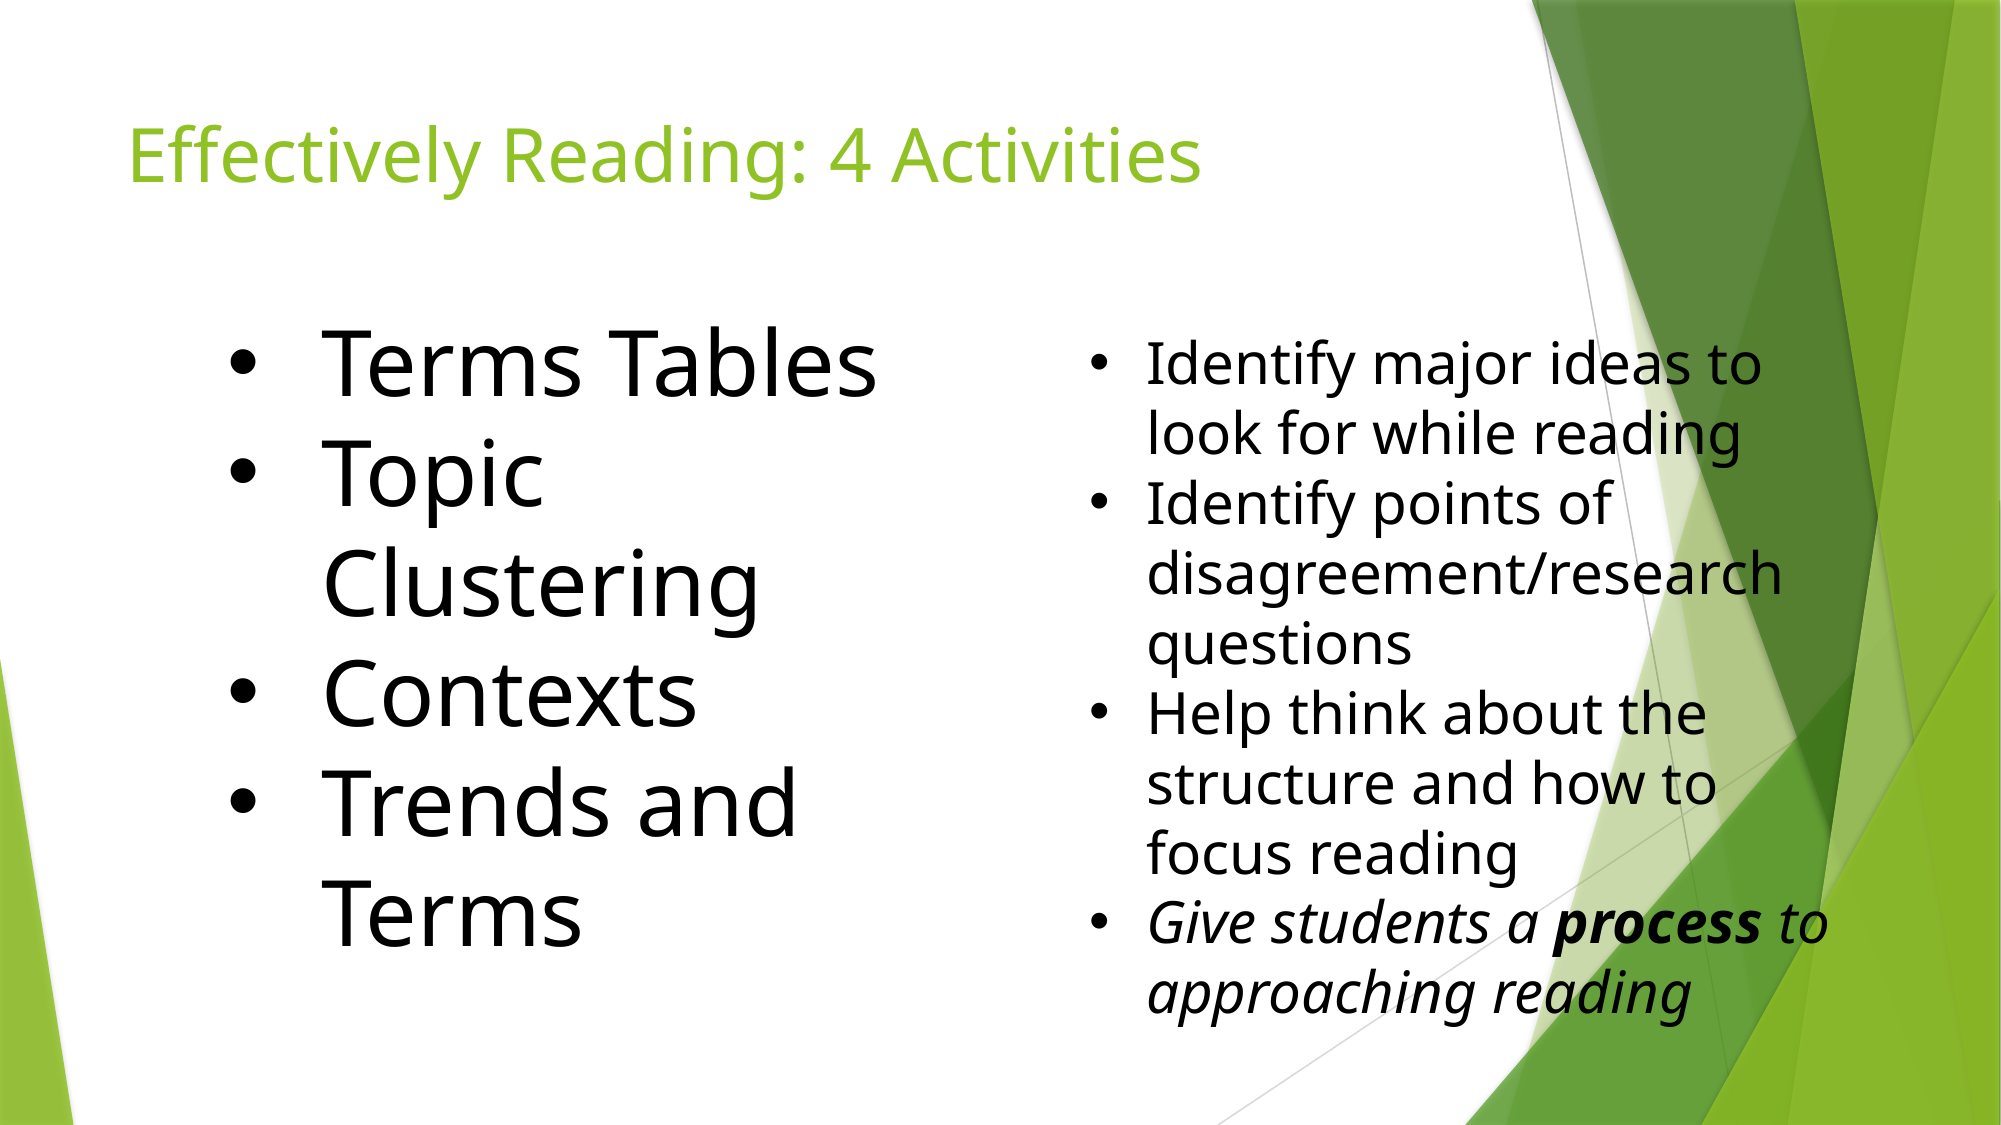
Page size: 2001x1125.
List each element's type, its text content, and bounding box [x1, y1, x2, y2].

text_box Terms Tables Topic Clustering Contexts Trends and Terms [212, 297, 1000, 1083]
text_box Identify major ideas to look for while reading Identify points of disagreement/research questions Help think about the structure and how to focus reading Give students a process to approaching reading [1075, 318, 1863, 1078]
title Effectively Reading: 4 Activities [111, 99, 1522, 317]
